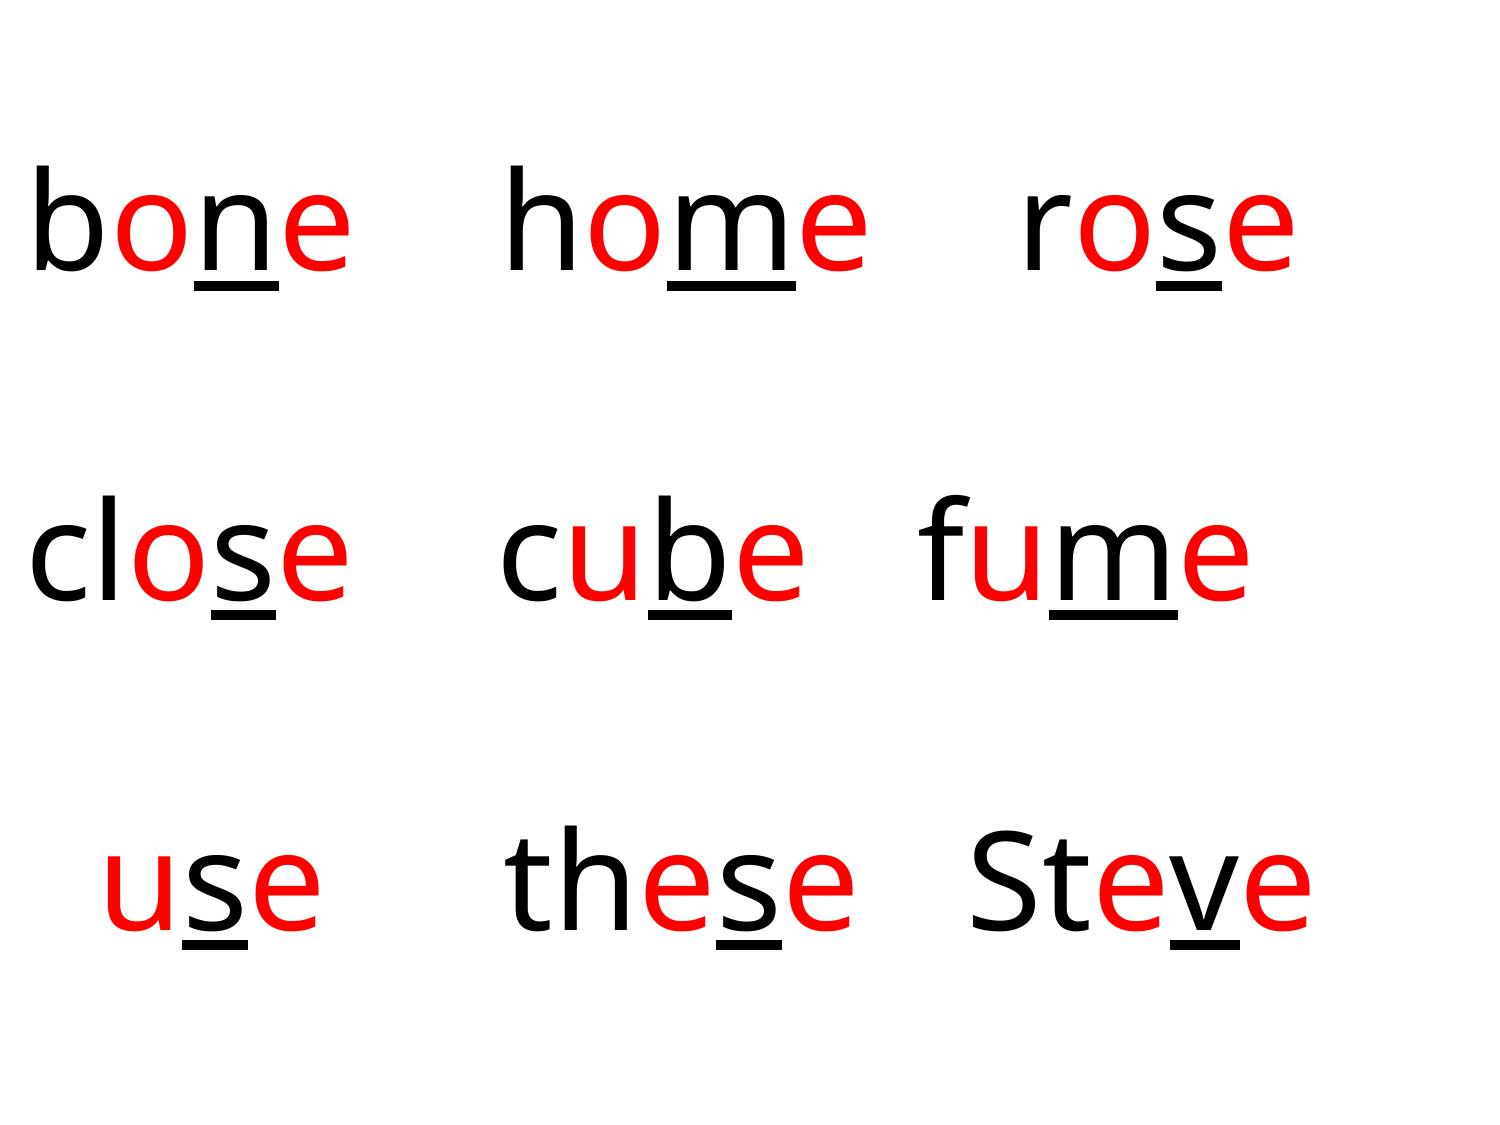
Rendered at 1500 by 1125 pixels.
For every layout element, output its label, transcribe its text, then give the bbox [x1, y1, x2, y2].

text_box bone home rose close cube fume use these Steve [11, 125, 1474, 965]
